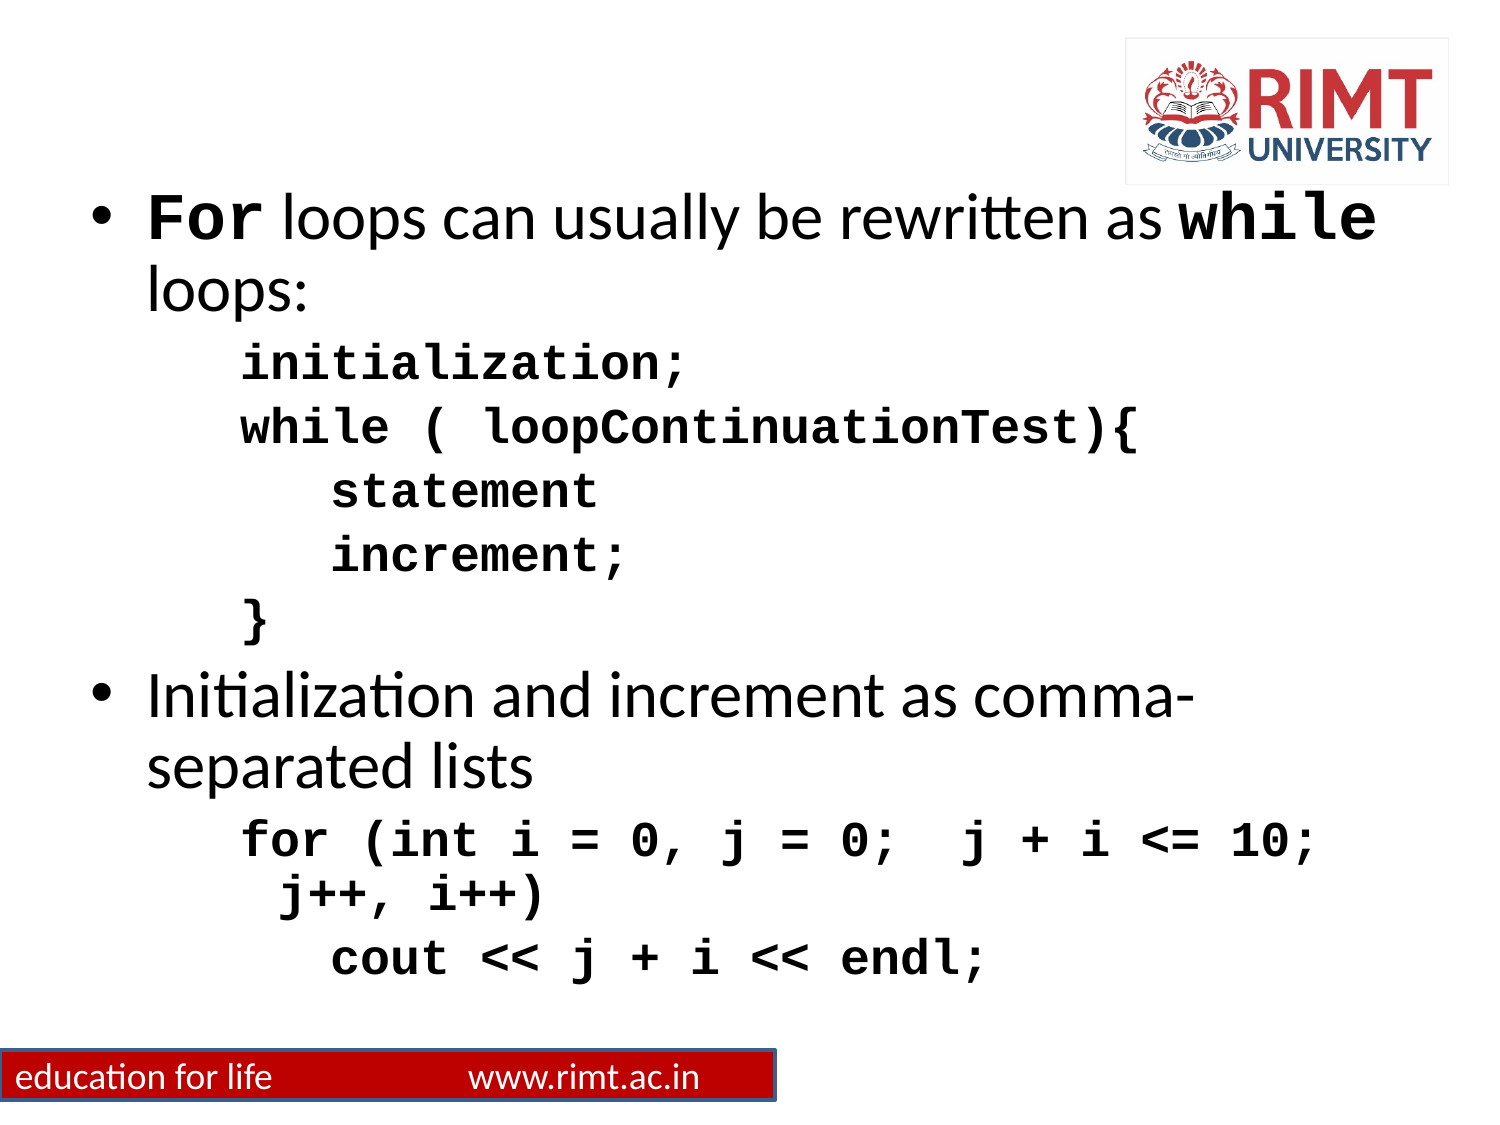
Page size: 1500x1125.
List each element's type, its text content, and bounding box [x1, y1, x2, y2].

picture [1124, 37, 1449, 185]
text_box education for life www.rimt.ac.in [0, 1048, 777, 1102]
list For loops can usually be rewritten as while loops: initialization; while ( loopContinuationTest){ statement increment; } Initialization and increment as comma-separated lists for (int i = 0, j = 0; j + i <= 10; j++, i++) cout << j + i << endl; [75, 174, 1425, 1050]
